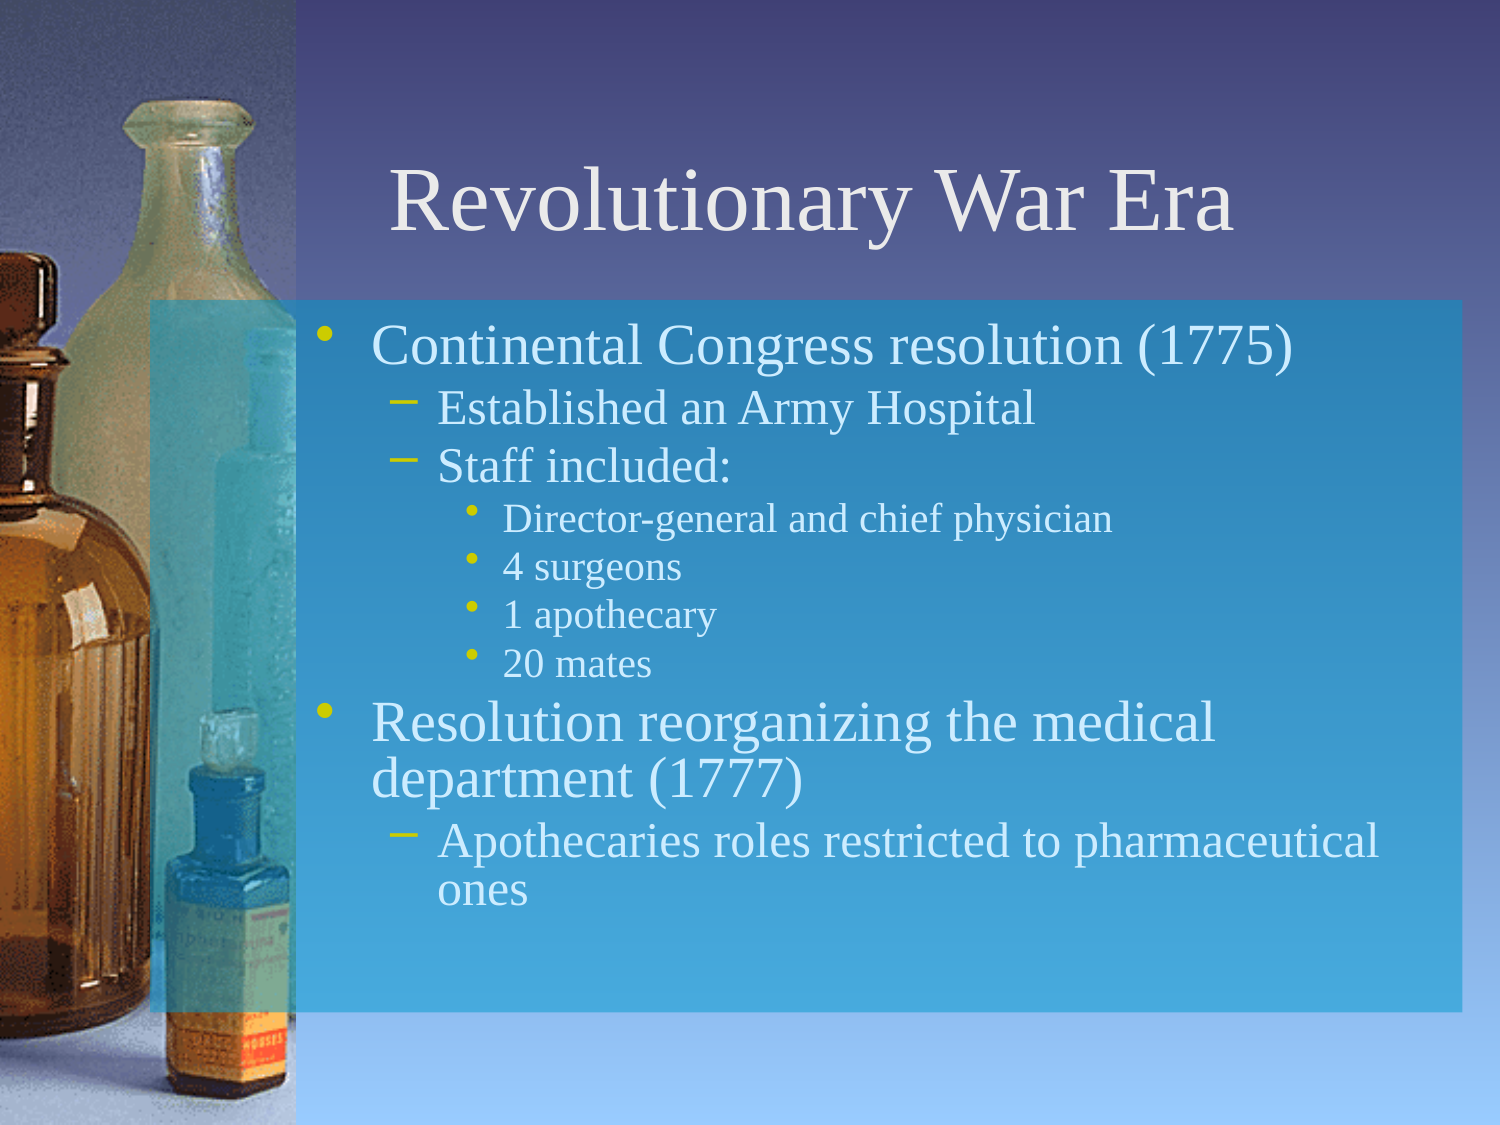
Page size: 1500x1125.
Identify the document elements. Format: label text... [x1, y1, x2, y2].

title Revolutionary War Era [174, 99, 1451, 288]
picture [0, 0, 296, 1125]
list Continental Congress resolution (1775) Established an Army Hospital Staff included: Director-general and chief physician 4 surgeons 1 apothecary 20 mates Resolution reorganizing the medical department (1777) Apothecaries roles restricted to pharmaceutical ones [299, 312, 1451, 988]
